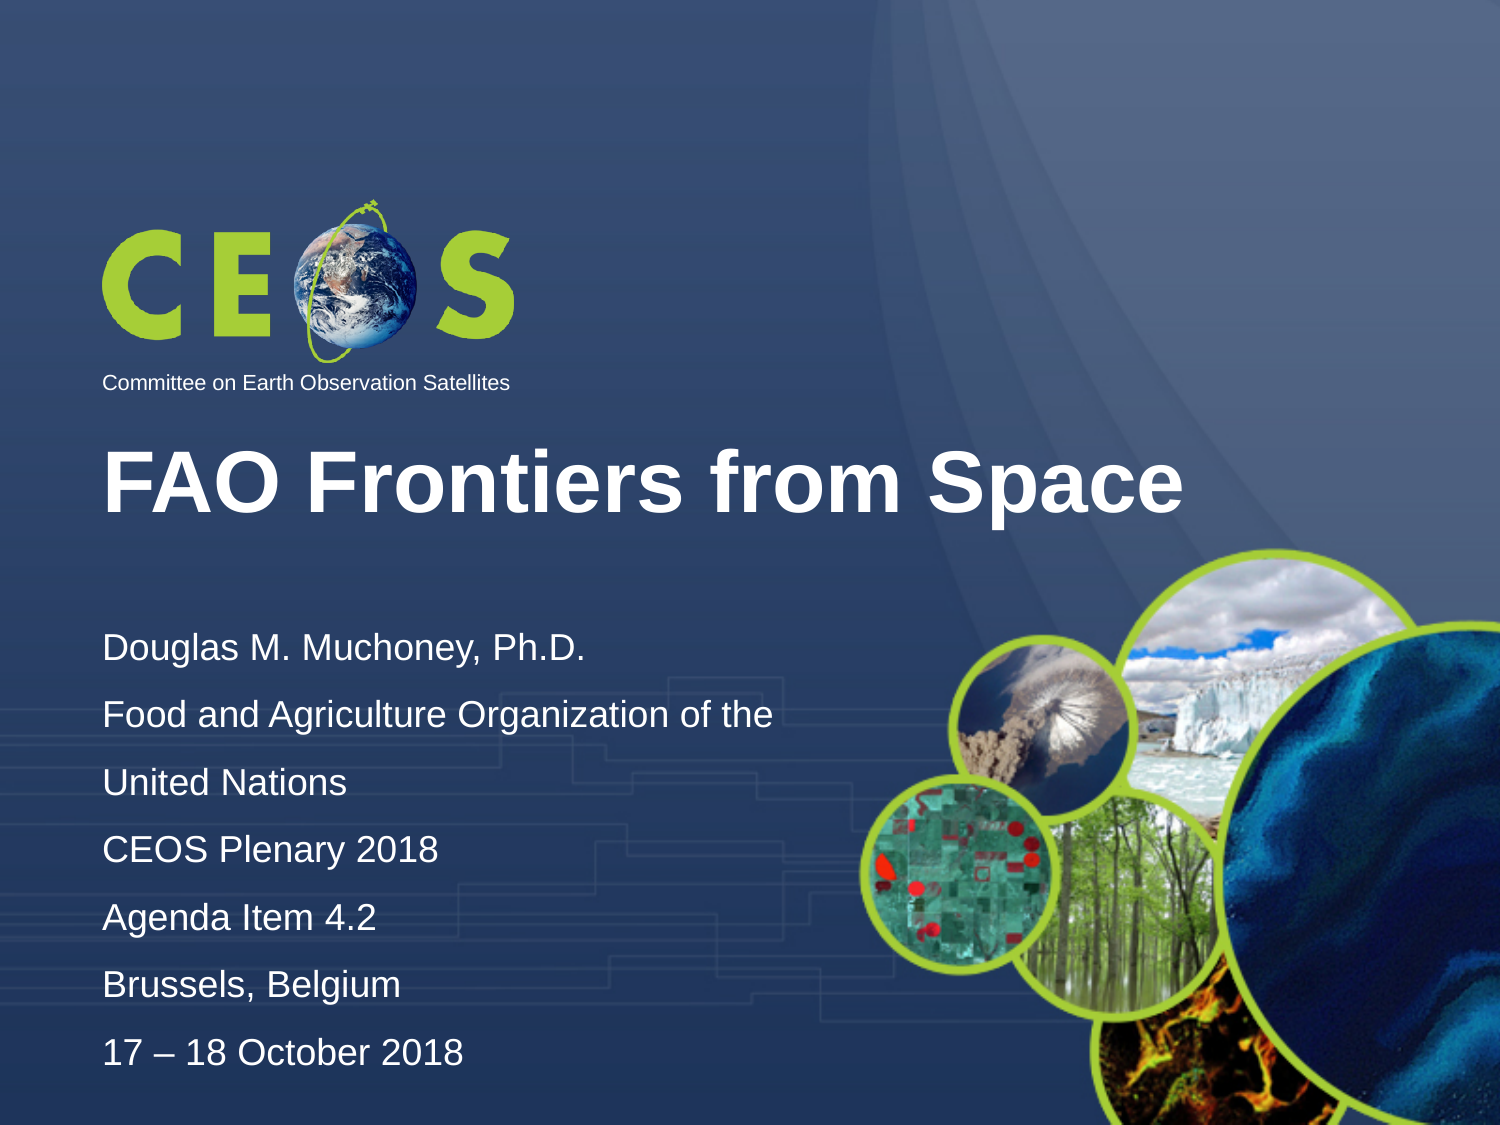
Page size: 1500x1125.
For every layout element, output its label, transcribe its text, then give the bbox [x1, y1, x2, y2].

title FAO Frontiers from Space [102, 424, 1238, 588]
picture [0, 0, 1500, 1125]
text_box Douglas M. Muchoney, Ph.D. Food and Agriculture Organization of the United Nations CEOS Plenary 2018 Agenda Item 4.2 Brussels, Belgium 17 – 18 October 2018 [102, 599, 892, 1017]
text_box Committee on Earth Observation Satellites [102, 368, 563, 403]
picture [1435, 1058, 1443, 1065]
